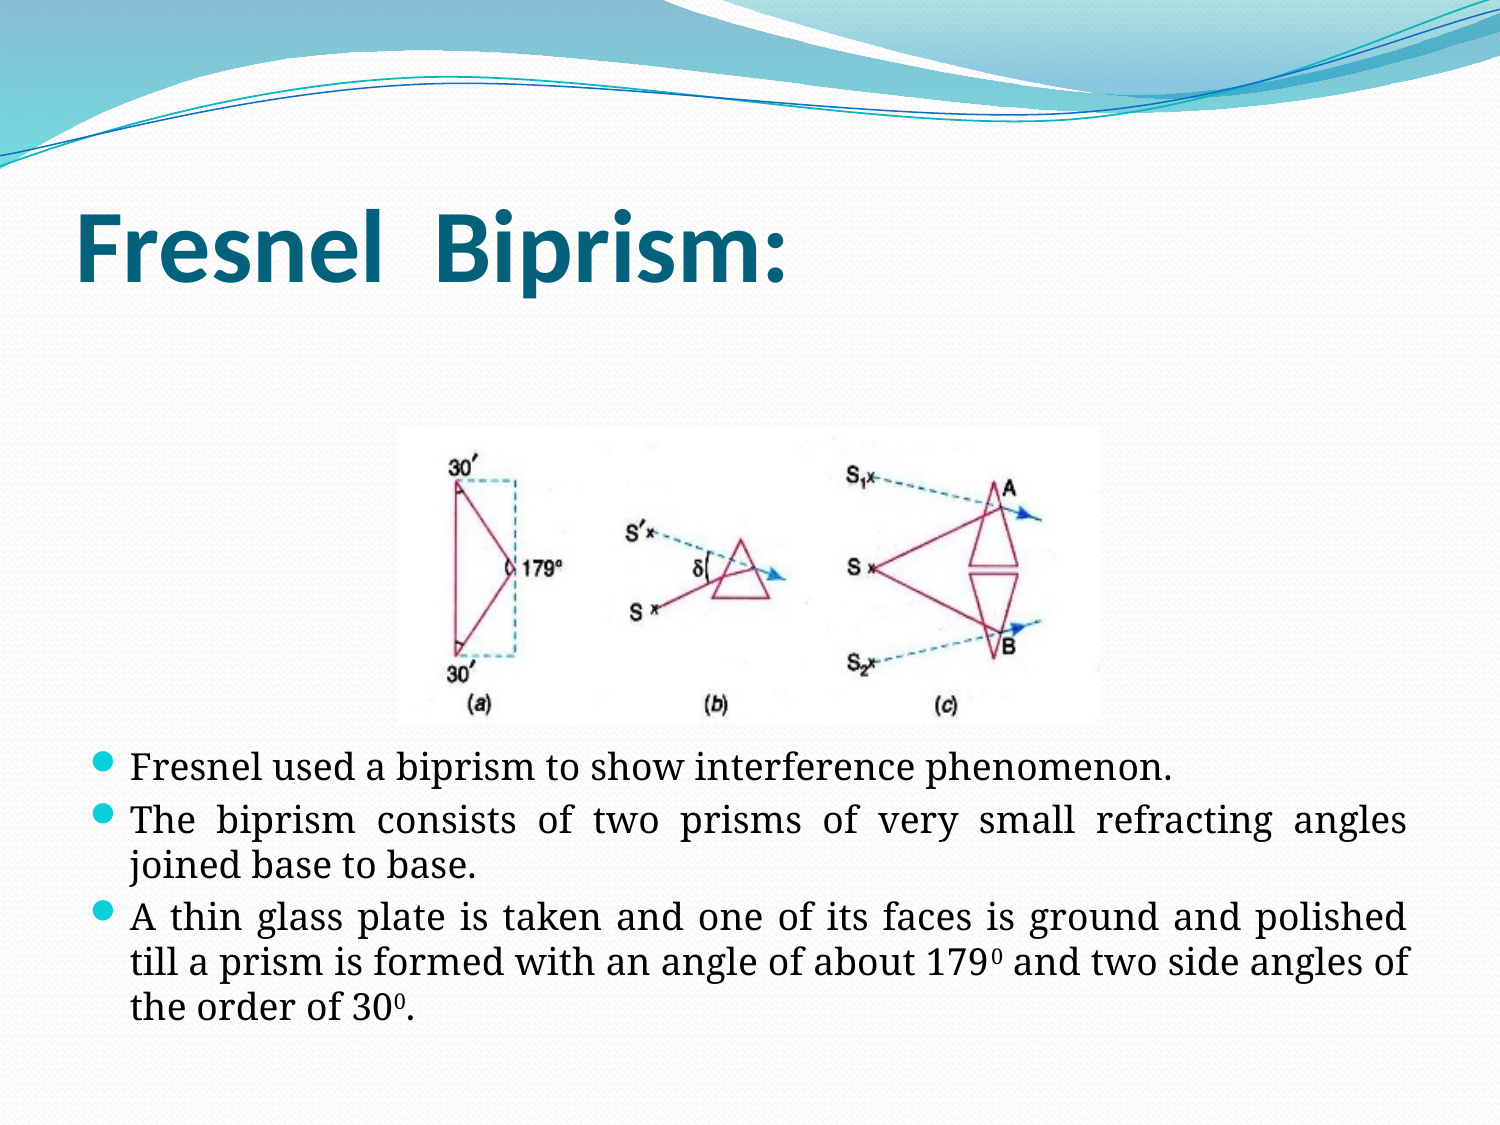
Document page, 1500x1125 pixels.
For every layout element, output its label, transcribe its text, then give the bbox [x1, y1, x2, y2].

list Fresnel used a biprism to show interference phenomenon. The biprism consists of two prisms of very small refracting angles joined base to base. A thin glass plate is taken and one of its faces is ground and polished till a prism is formed with an angle of about 1790 and two side angles of the order of 300. [75, 317, 1425, 1038]
title [392, 427, 1107, 738]
picture [399, 426, 1101, 726]
title Fresnel Biprism: [75, 115, 1425, 303]
